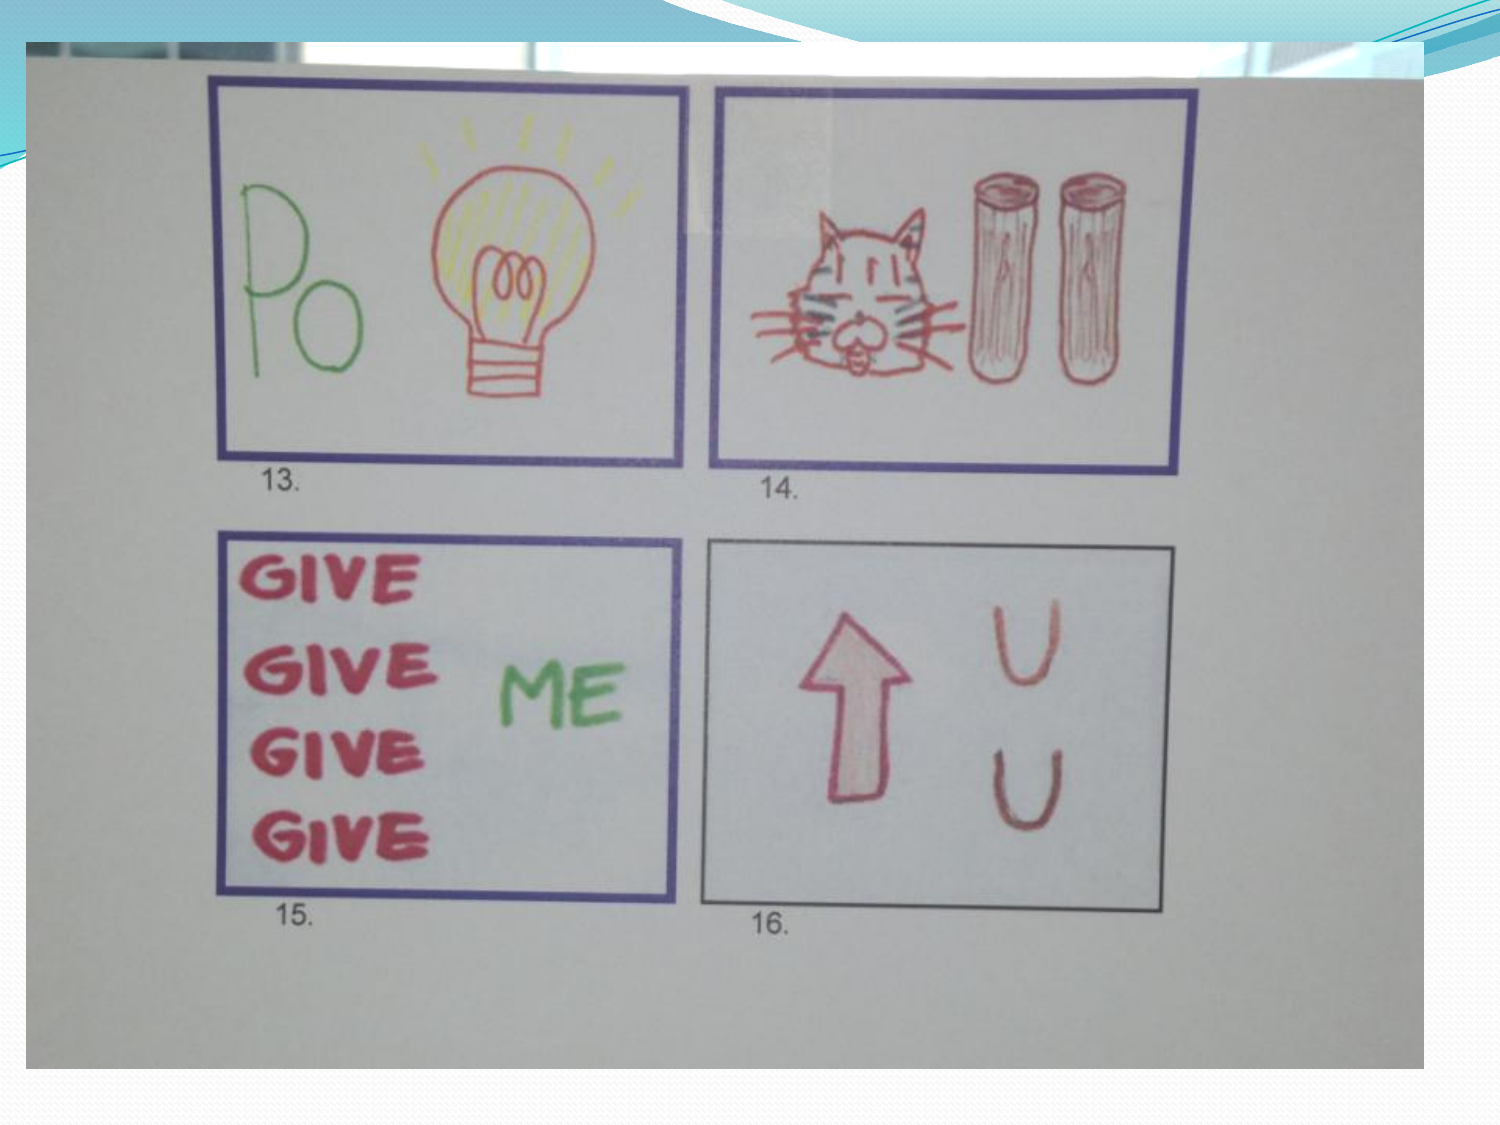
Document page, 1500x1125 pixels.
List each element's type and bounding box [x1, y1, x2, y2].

list [26, 42, 1424, 1069]
